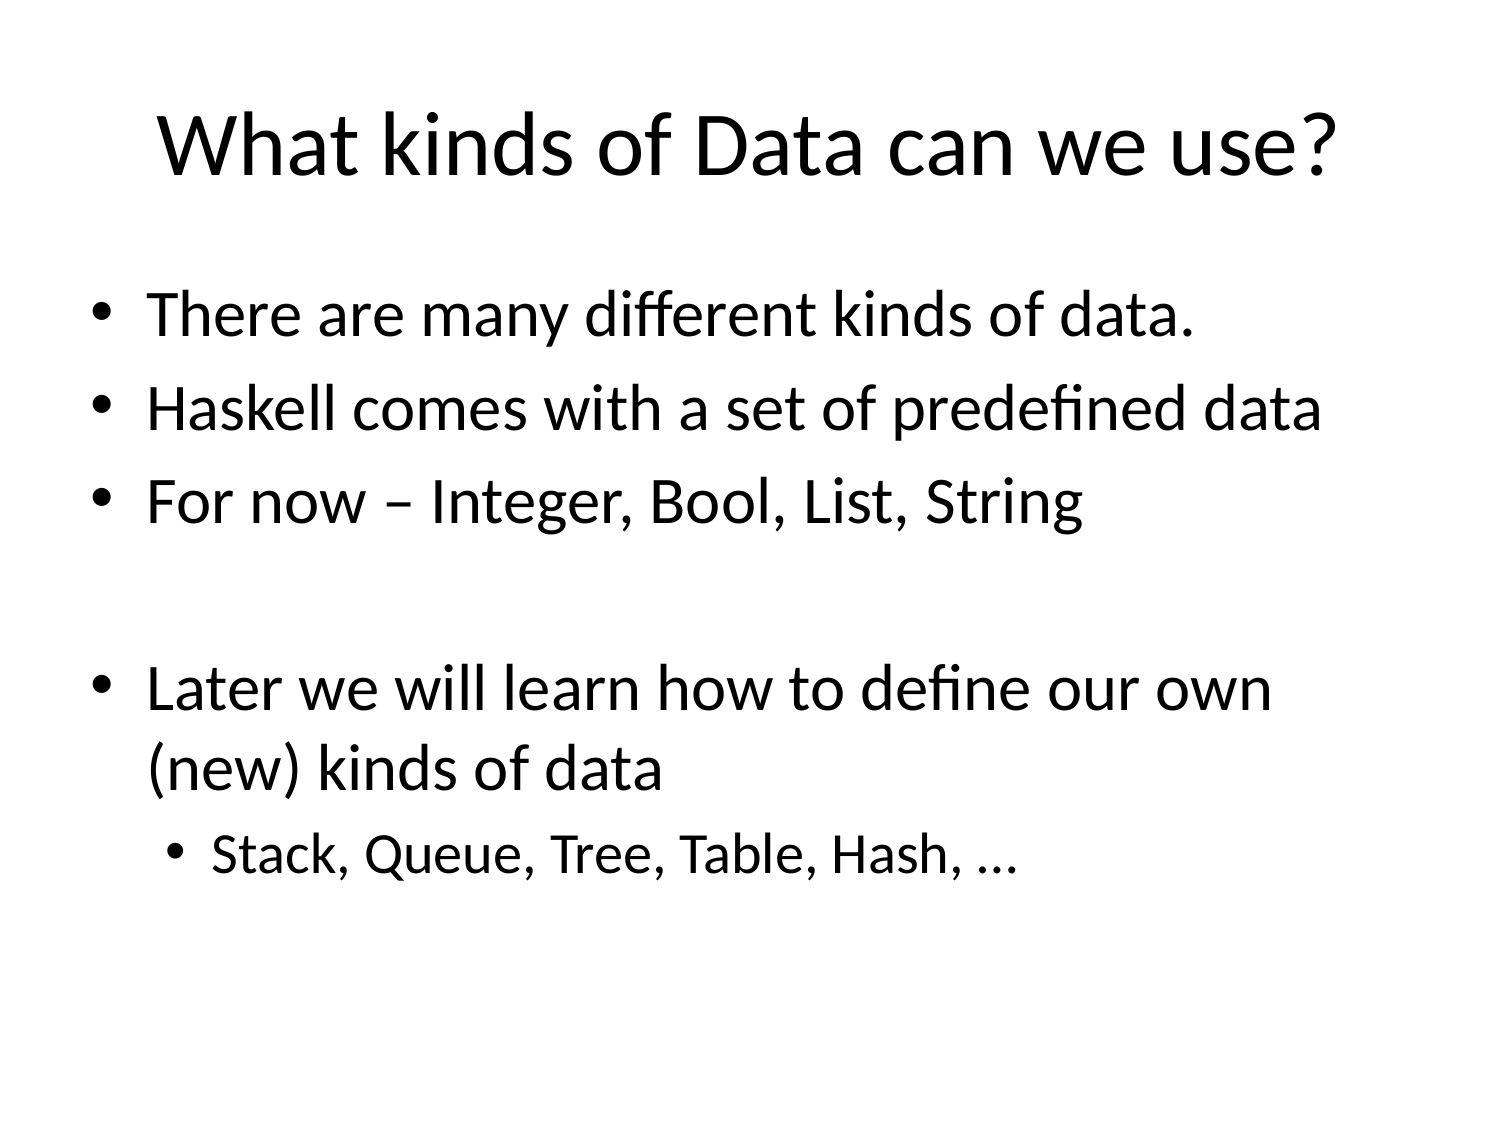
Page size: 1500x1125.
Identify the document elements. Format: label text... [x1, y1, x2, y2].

list There are many different kinds of data. Haskell comes with a set of predefined data For now – Integer, Bool, List, String Later we will learn how to define our own (new) kinds of data Stack, Queue, Tree, Table, Hash, … [74, 262, 1376, 1063]
title What kinds of Data can we use? [74, 44, 1426, 233]
